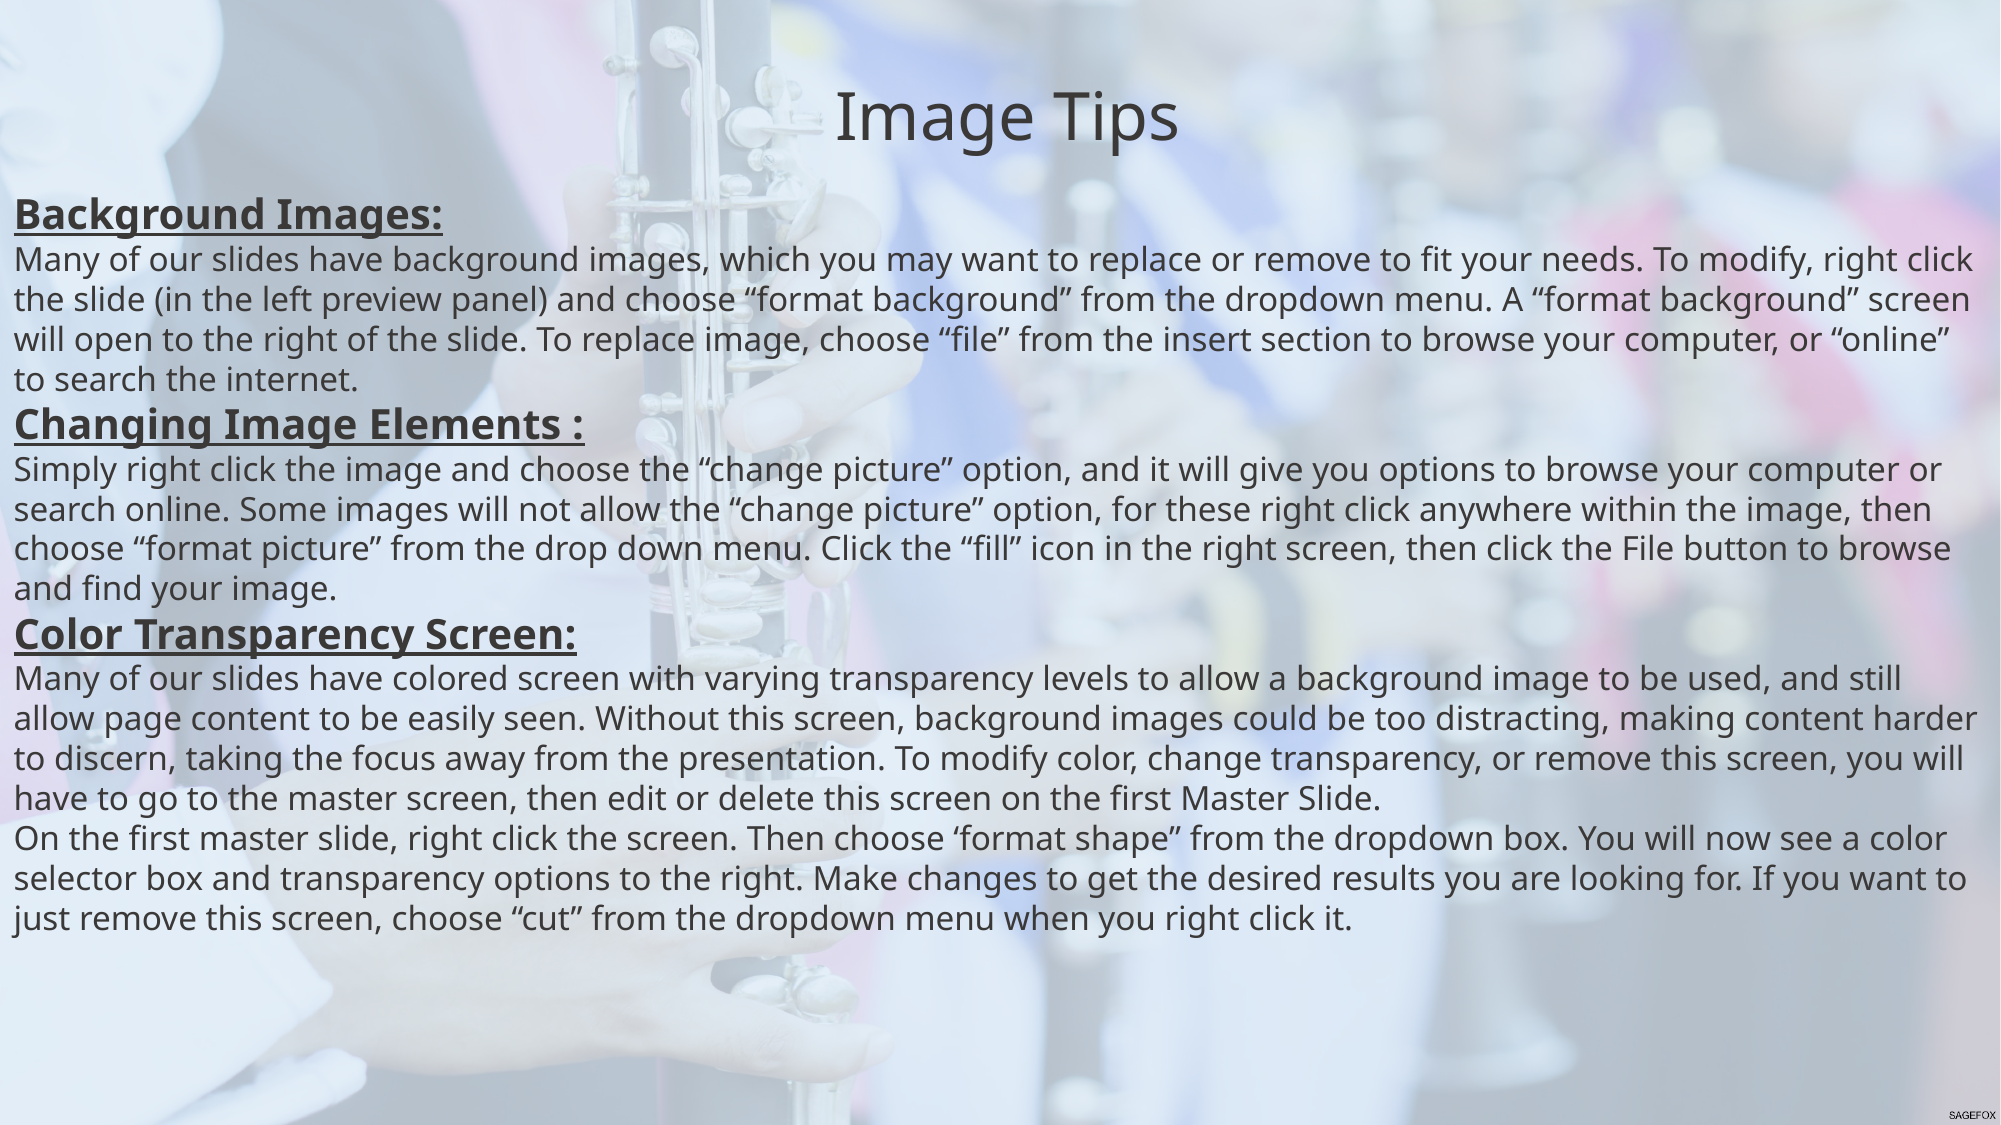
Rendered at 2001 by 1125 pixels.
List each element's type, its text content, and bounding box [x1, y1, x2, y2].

text_box Background Images: Many of our slides have background images, which you may want to replace or remove to fit your needs. To modify, right click the slide (in the left preview panel) and choose “format background” from the dropdown menu. A “format background” screen will open to the right of the slide. To replace image, choose “file” from the insert section to browse your computer, or “online” to search the internet. Changing Image Elements : Simply right click the image and choose the “change picture” option, and it will give you options to browse your computer or search online. Some images will not allow the “change picture” option, for these right click anywhere within the image, then choose “format picture” from the drop down menu. Click the “fill” icon in the right screen, then click the File button to browse and find your image. Color Transparency Screen: Many of our slides have colored screen with varying transparency levels to allow a background image to be used, and still allow page content to be easily seen. Without this screen, background images could be too distracting, making content harder to discern, taking the focus away from the presentation. To modify color, change transparency, or remove this screen, you will have to go to the master screen, then edit or delete this screen on the first Master Slide. On the first master slide, right click the screen. Then choose ‘format shape” from the dropdown box. You will now see a color selector box and transparency options to the right. Make changes to get the desired results you are looking for. If you want to just remove this screen, choose “cut” from the dropdown menu when you right click it. [0, 0, 2000, 1125]
title Image Tips [597, 59, 1420, 177]
